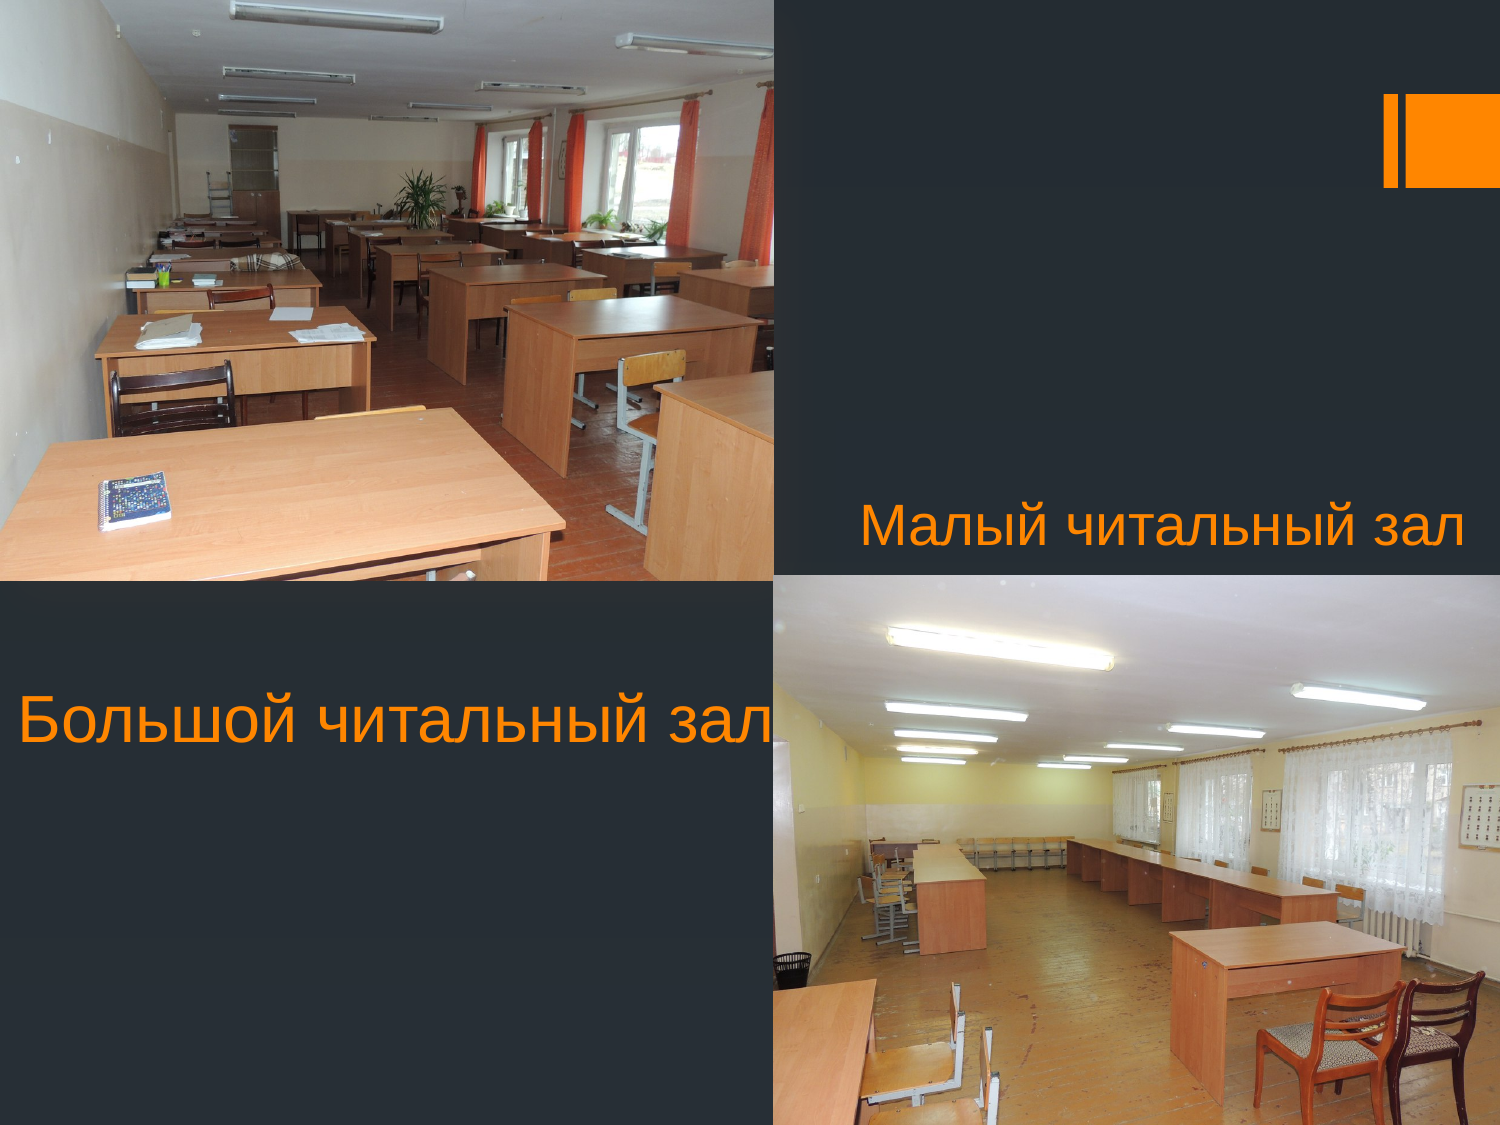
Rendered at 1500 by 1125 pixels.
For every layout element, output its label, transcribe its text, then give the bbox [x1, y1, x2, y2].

title Большой читальный зал [0, 597, 767, 764]
picture [772, 575, 1500, 1125]
text_box Малый читальный зал [820, 479, 1500, 565]
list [0, 0, 775, 581]
